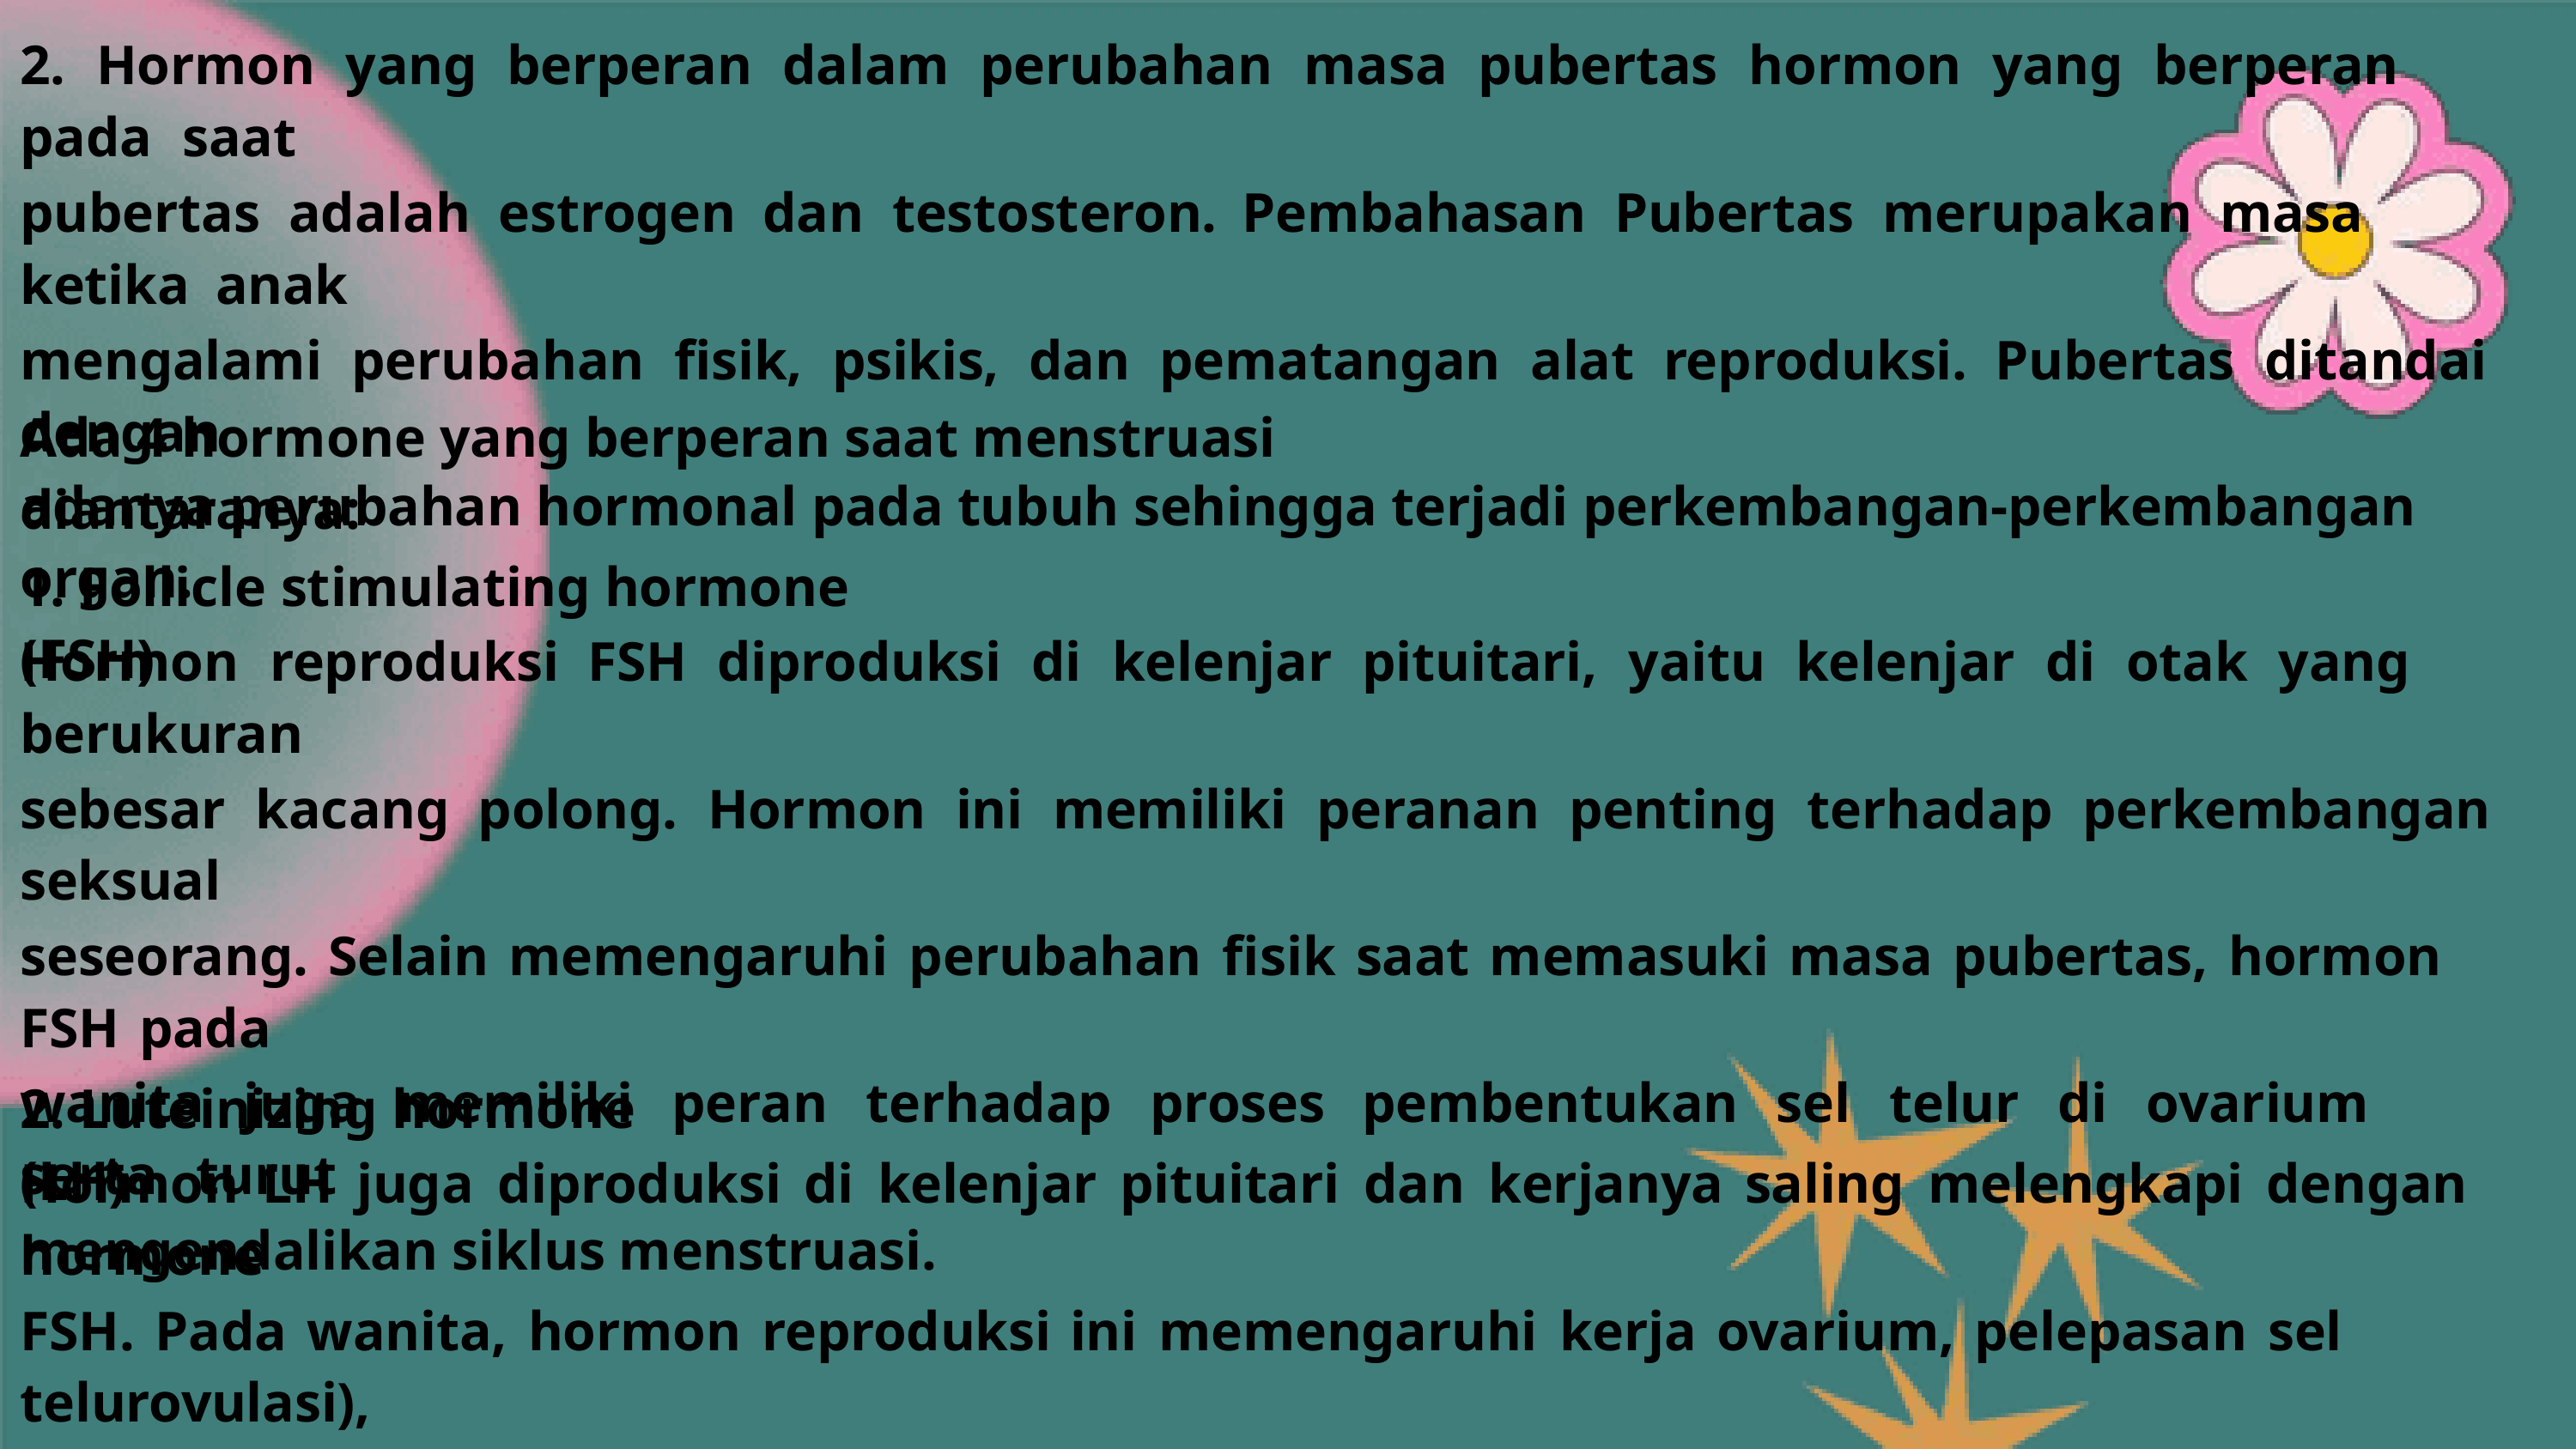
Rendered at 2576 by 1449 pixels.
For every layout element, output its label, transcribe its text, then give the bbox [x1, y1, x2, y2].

text_box Hormon reproduksi FSH diproduksi di kelenjar pituitari, yaitu kelenjar di otak yang berukuran sebesar kacang polong. Hormon ini memiliki peranan penting terhadap perkembangan seksual seseorang. Selain memengaruhi perubahan fisik saat memasuki masa pubertas, hormon FSH pada wanita juga memiliki peran terhadap proses pembentukan sel telur di ovarium serta turut mengendalikan siklus menstruasi. [20, 620, 2533, 1141]
text_box Hormon LH juga diproduksi di kelenjar pituitari dan kerjanya saling melengkapi dengan hormone FSH. Pada wanita, hormon reproduksi ini memengaruhi kerja ovarium, pelepasan sel telurovulasi), siklus menstruasi, dan kesuburan. [20, 1141, 2534, 1449]
text_box 2. Hormon yang berperan dalam perubahan masa pubertas hormon yang berperan pada saat pubertas adalah estrogen dan testosteron. Pembahasan Pubertas merupakan masa ketika anak mengalami perubahan fisik, psikis, dan pematangan alat reproduksi. Pubertas ditandai dengan adanya perubahan hormonal pada tubuh sehingga terjadi perkembangan-perkembangan organ. [20, 23, 2533, 609]
text_box 2. Luteinizing hormone (LH) [20, 1067, 727, 1141]
text_box [0, 0, 2576, 1449]
text_box Ada 4 hormone yang berperan saat menstruasi diantaranya: [20, 396, 1528, 541]
text_box 1. Follicle stimulating hormone (FSH) [20, 545, 959, 620]
